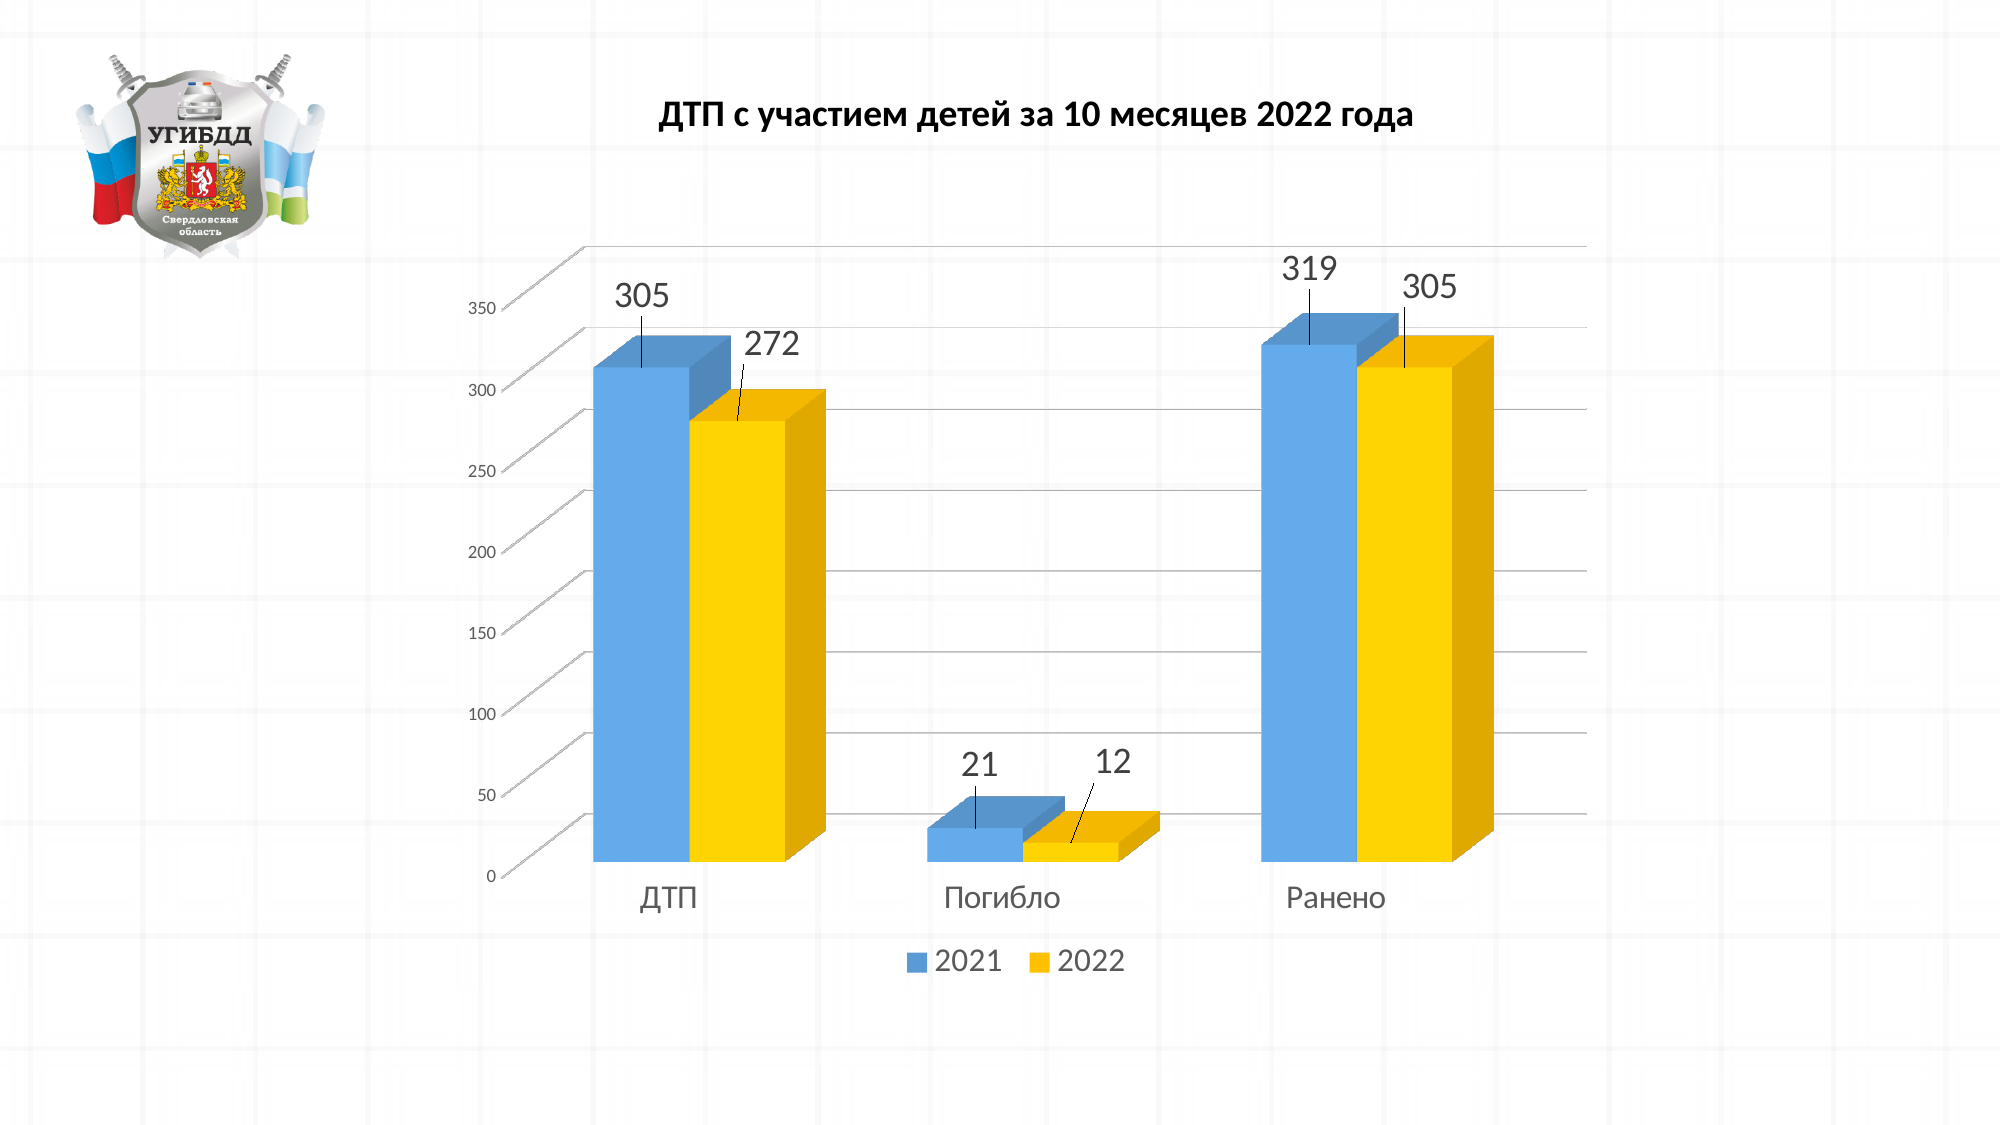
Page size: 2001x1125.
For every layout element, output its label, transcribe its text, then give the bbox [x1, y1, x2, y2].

text_box ДТП с участием детей за 10 месяцев 2022 года [643, 81, 1430, 142]
chart [429, 231, 1625, 990]
picture [76, 54, 325, 259]
